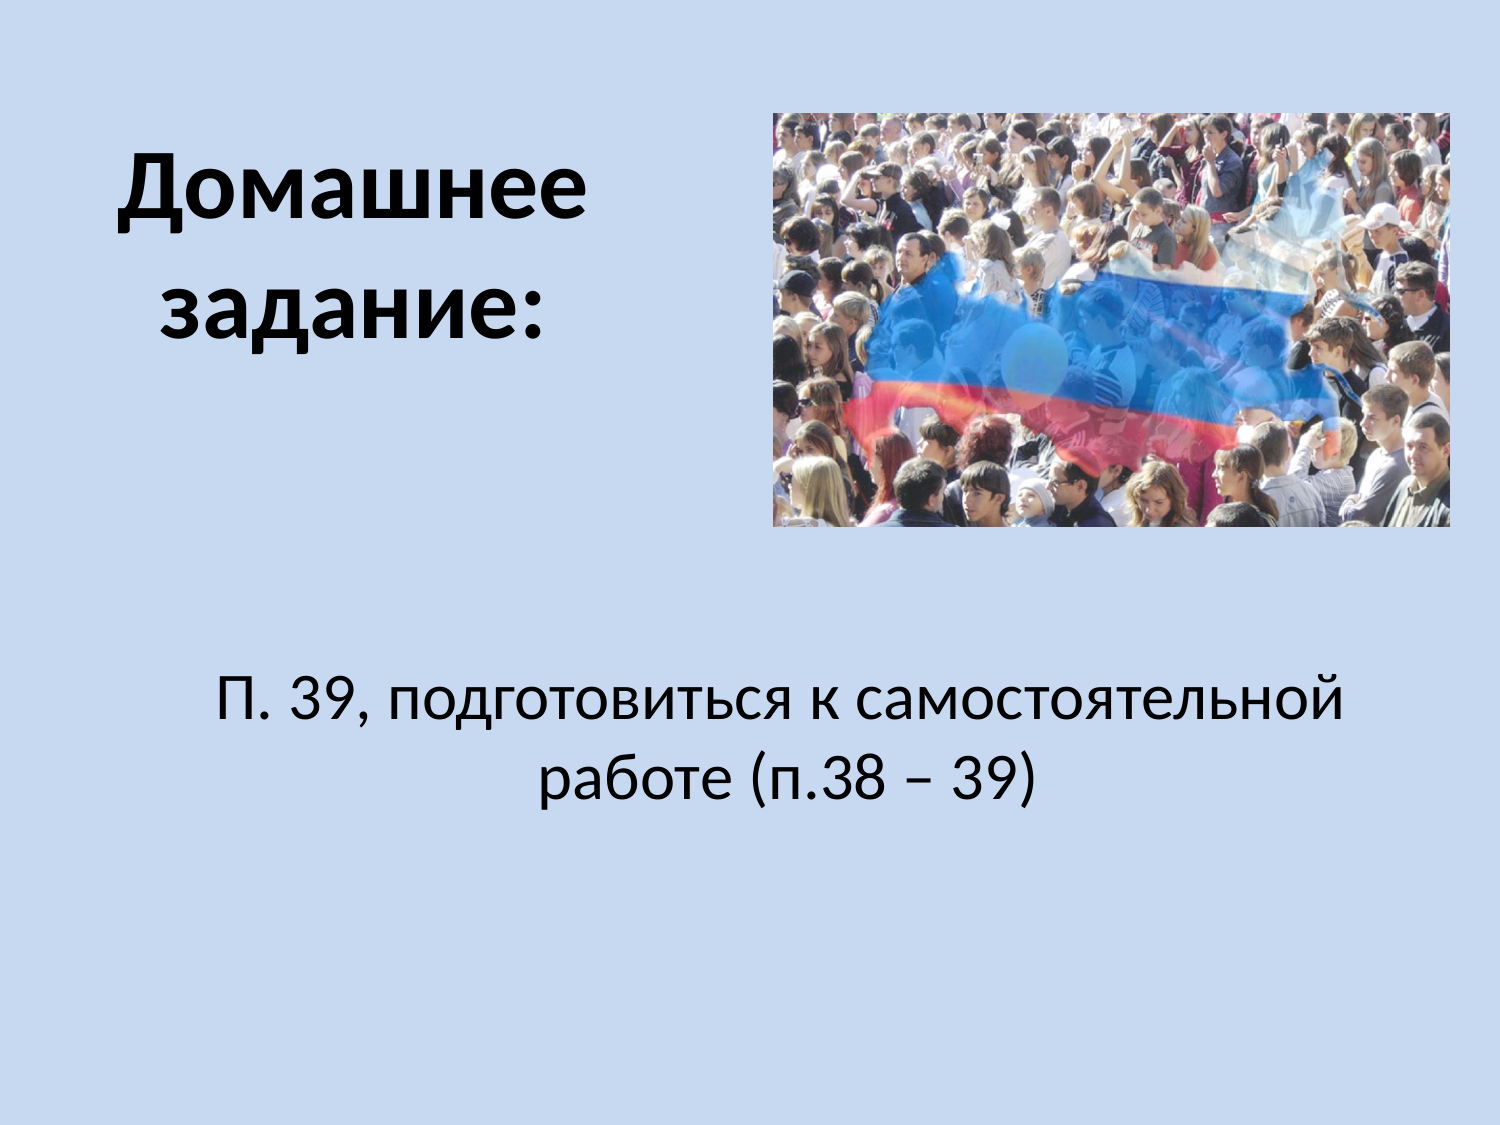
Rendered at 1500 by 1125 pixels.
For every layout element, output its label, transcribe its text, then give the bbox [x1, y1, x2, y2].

title Домашнее задание: [75, 45, 632, 433]
text_box П. 39, подготовиться к самостоятельной работе (п.38 – 39) [200, 645, 1377, 820]
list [773, 113, 1451, 528]
